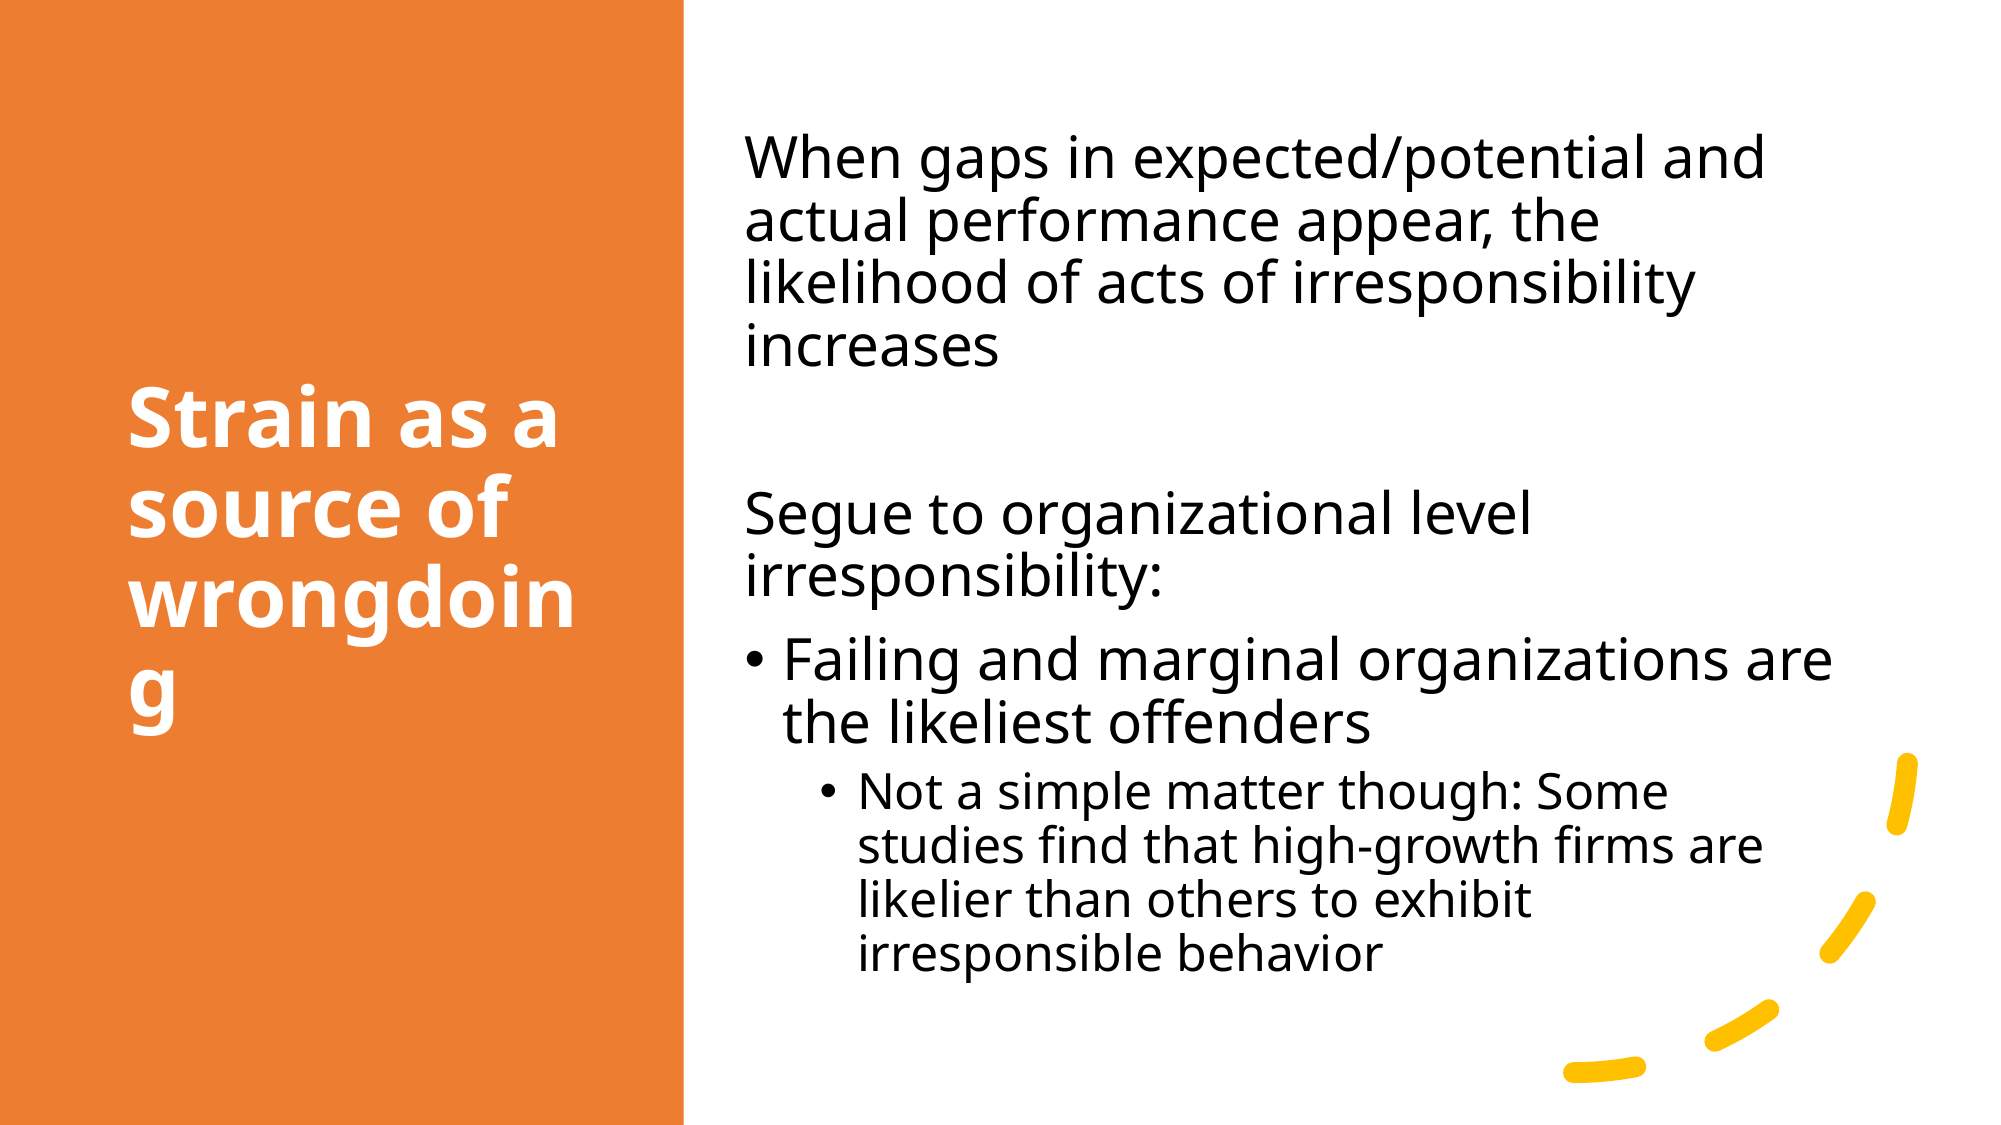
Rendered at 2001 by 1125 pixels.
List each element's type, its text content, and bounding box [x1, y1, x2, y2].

text_box [685, 0, 2000, 1125]
title Strain as a source of wrongdoing [112, 97, 638, 1014]
list When gaps in expected/potential and actual performance appear, the likelihood of acts of irresponsibility increases Segue to organizational level irresponsibility: Failing and marginal organizations are the likeliest offenders Not a simple matter though: Some studies find that high-growth firms are likelier than others to exhibit irresponsible behavior [729, 97, 1863, 1014]
text_box [1863, 737, 1909, 907]
text_box [1572, 1014, 1764, 1074]
text_box [0, 0, 685, 1125]
